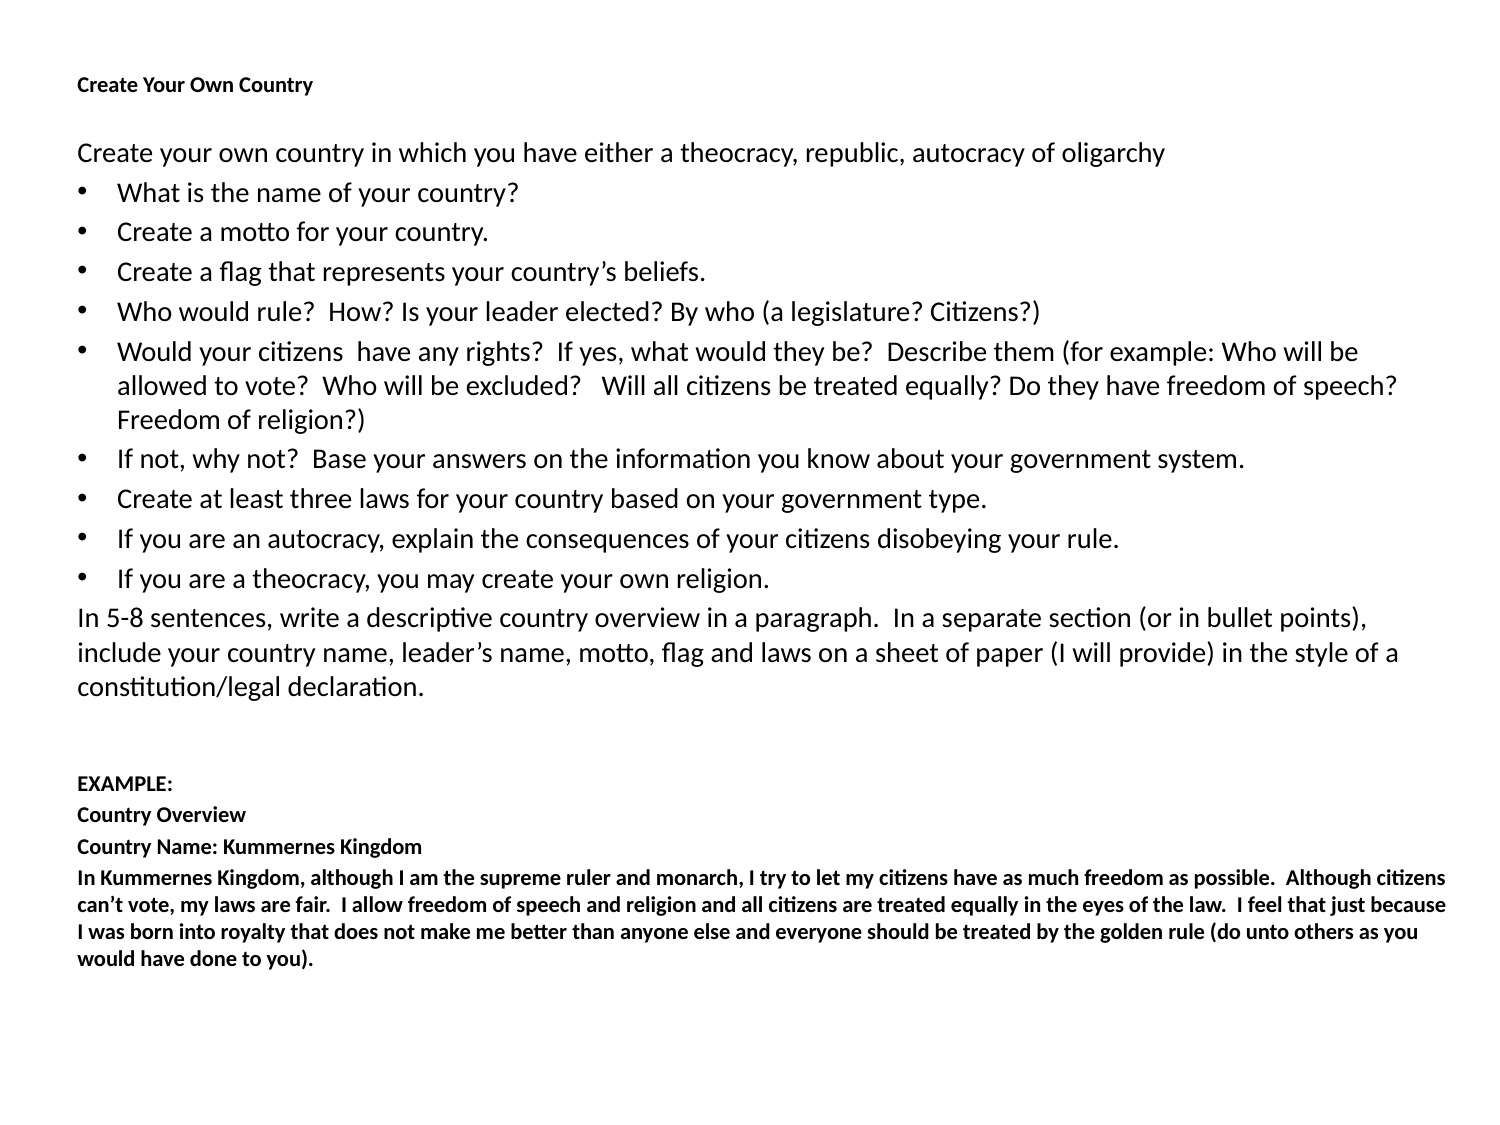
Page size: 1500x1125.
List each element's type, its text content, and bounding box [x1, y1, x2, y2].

subtitle Create Your Own Country Create your own country in which you have either a theocracy, republic, autocracy of oligarchy What is the name of your country? Create a motto for your country. Create a flag that represents your country’s beliefs. Who would rule? How? Is your leader elected? By who (a legislature? Citizens?) Would your citizens have any rights? If yes, what would they be? Describe them (for example: Who will be allowed to vote? Who will be excluded? Will all citizens be treated equally? Do they have freedom of speech? Freedom of religion?) If not, why not? Base your answers on the information you know about your government system. Create at least three laws for your country based on your government type. If you are an autocracy, explain the consequences of your citizens disobeying your rule. If you are a theocracy, you may create your own religion. In 5-8 sentences, write a descriptive country overview in a paragraph. In a separate section (or in bullet points), include your country name, leader’s name, motto, flag and laws on a sheet of paper (I will provide) in the style of a constitution/legal declaration. EXAMPLE: Country Overview Country Name: Kummernes Kingdom In Kummernes Kingdom, although I am the supreme ruler and monarch, I try to let my citizens have as much freedom as possible. Although citizens can’t vote, my laws are fair. I allow freedom of speech and religion and all citizens are treated equally in the eyes of the law. I feel that just because I was born into royalty that does not make me better than anyone else and everyone should be treated by the golden rule (do unto others as you would have done to you). [62, 62, 1463, 1088]
